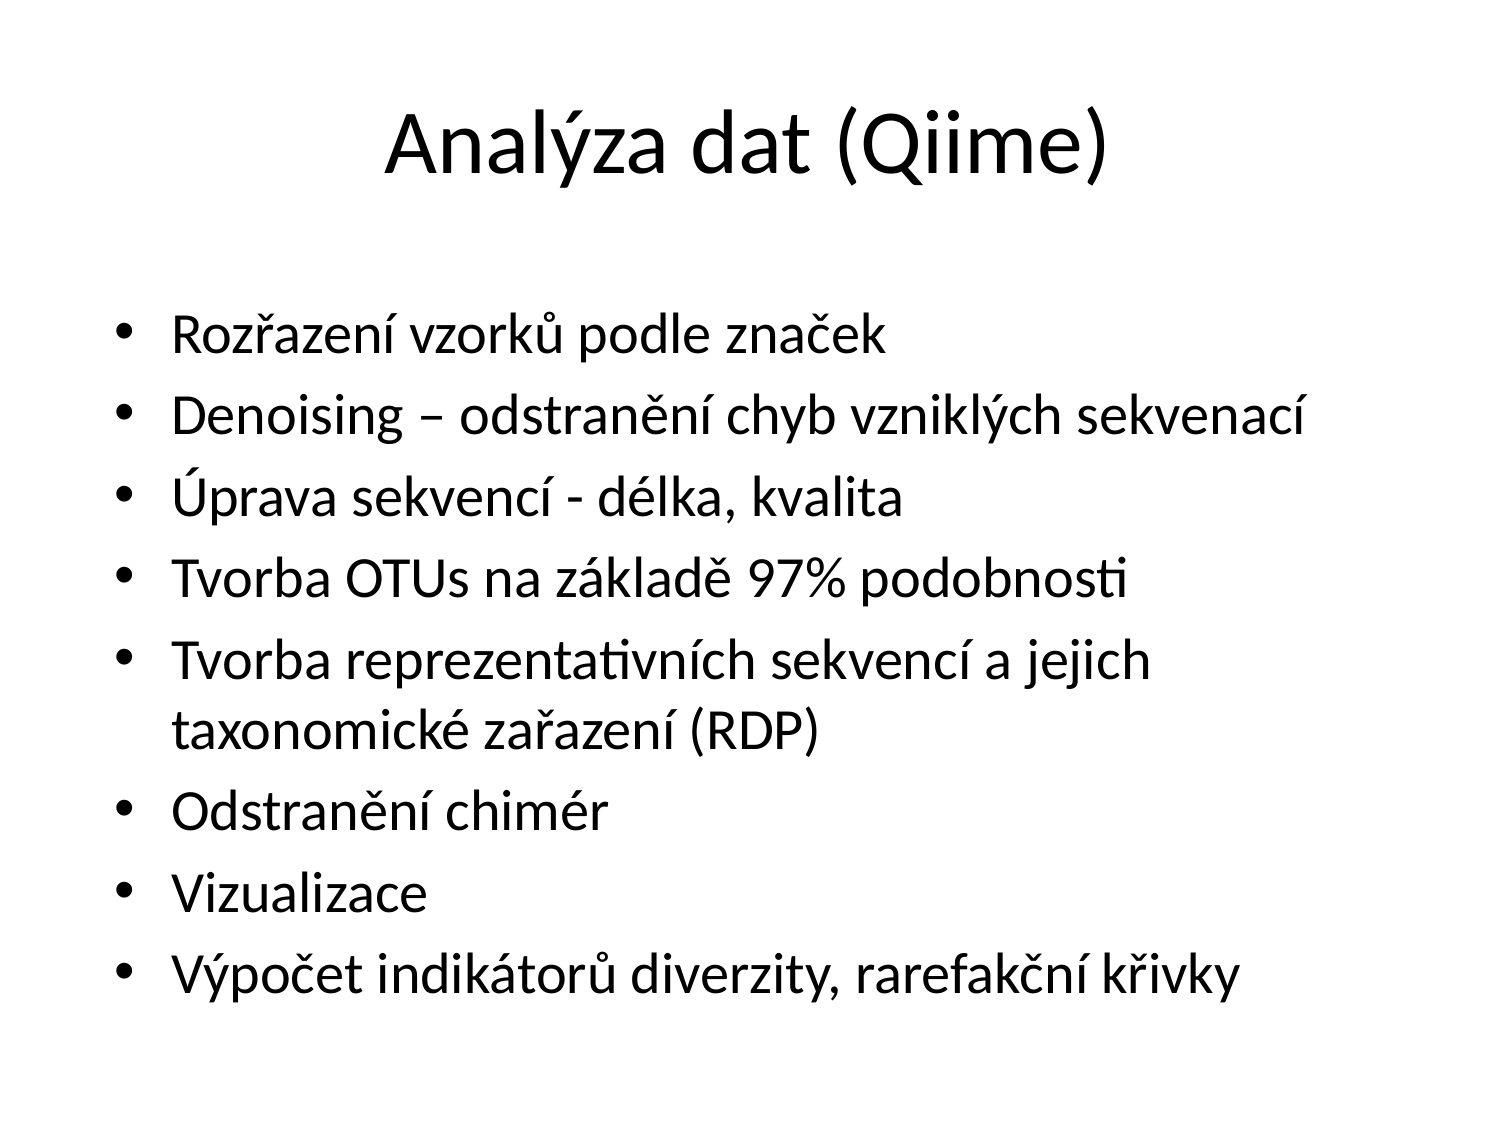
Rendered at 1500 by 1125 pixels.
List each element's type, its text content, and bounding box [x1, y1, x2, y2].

text_box Analýza dat (Qiime) [73, 42, 1424, 231]
text_box Rozřazení vzorků podle značek Denoising – odstranění chyb vzniklých sekvenací Úprava sekvencí - délka, kvalita Tvorba OTUs na základě 97% podobnosti Tvorba reprezentativních sekvencí a jejich taxonomické zařazení (RDP) Odstranění chimér Vizualizace Výpočet indikátorů diverzity, rarefakční křivky [99, 287, 1450, 1030]
